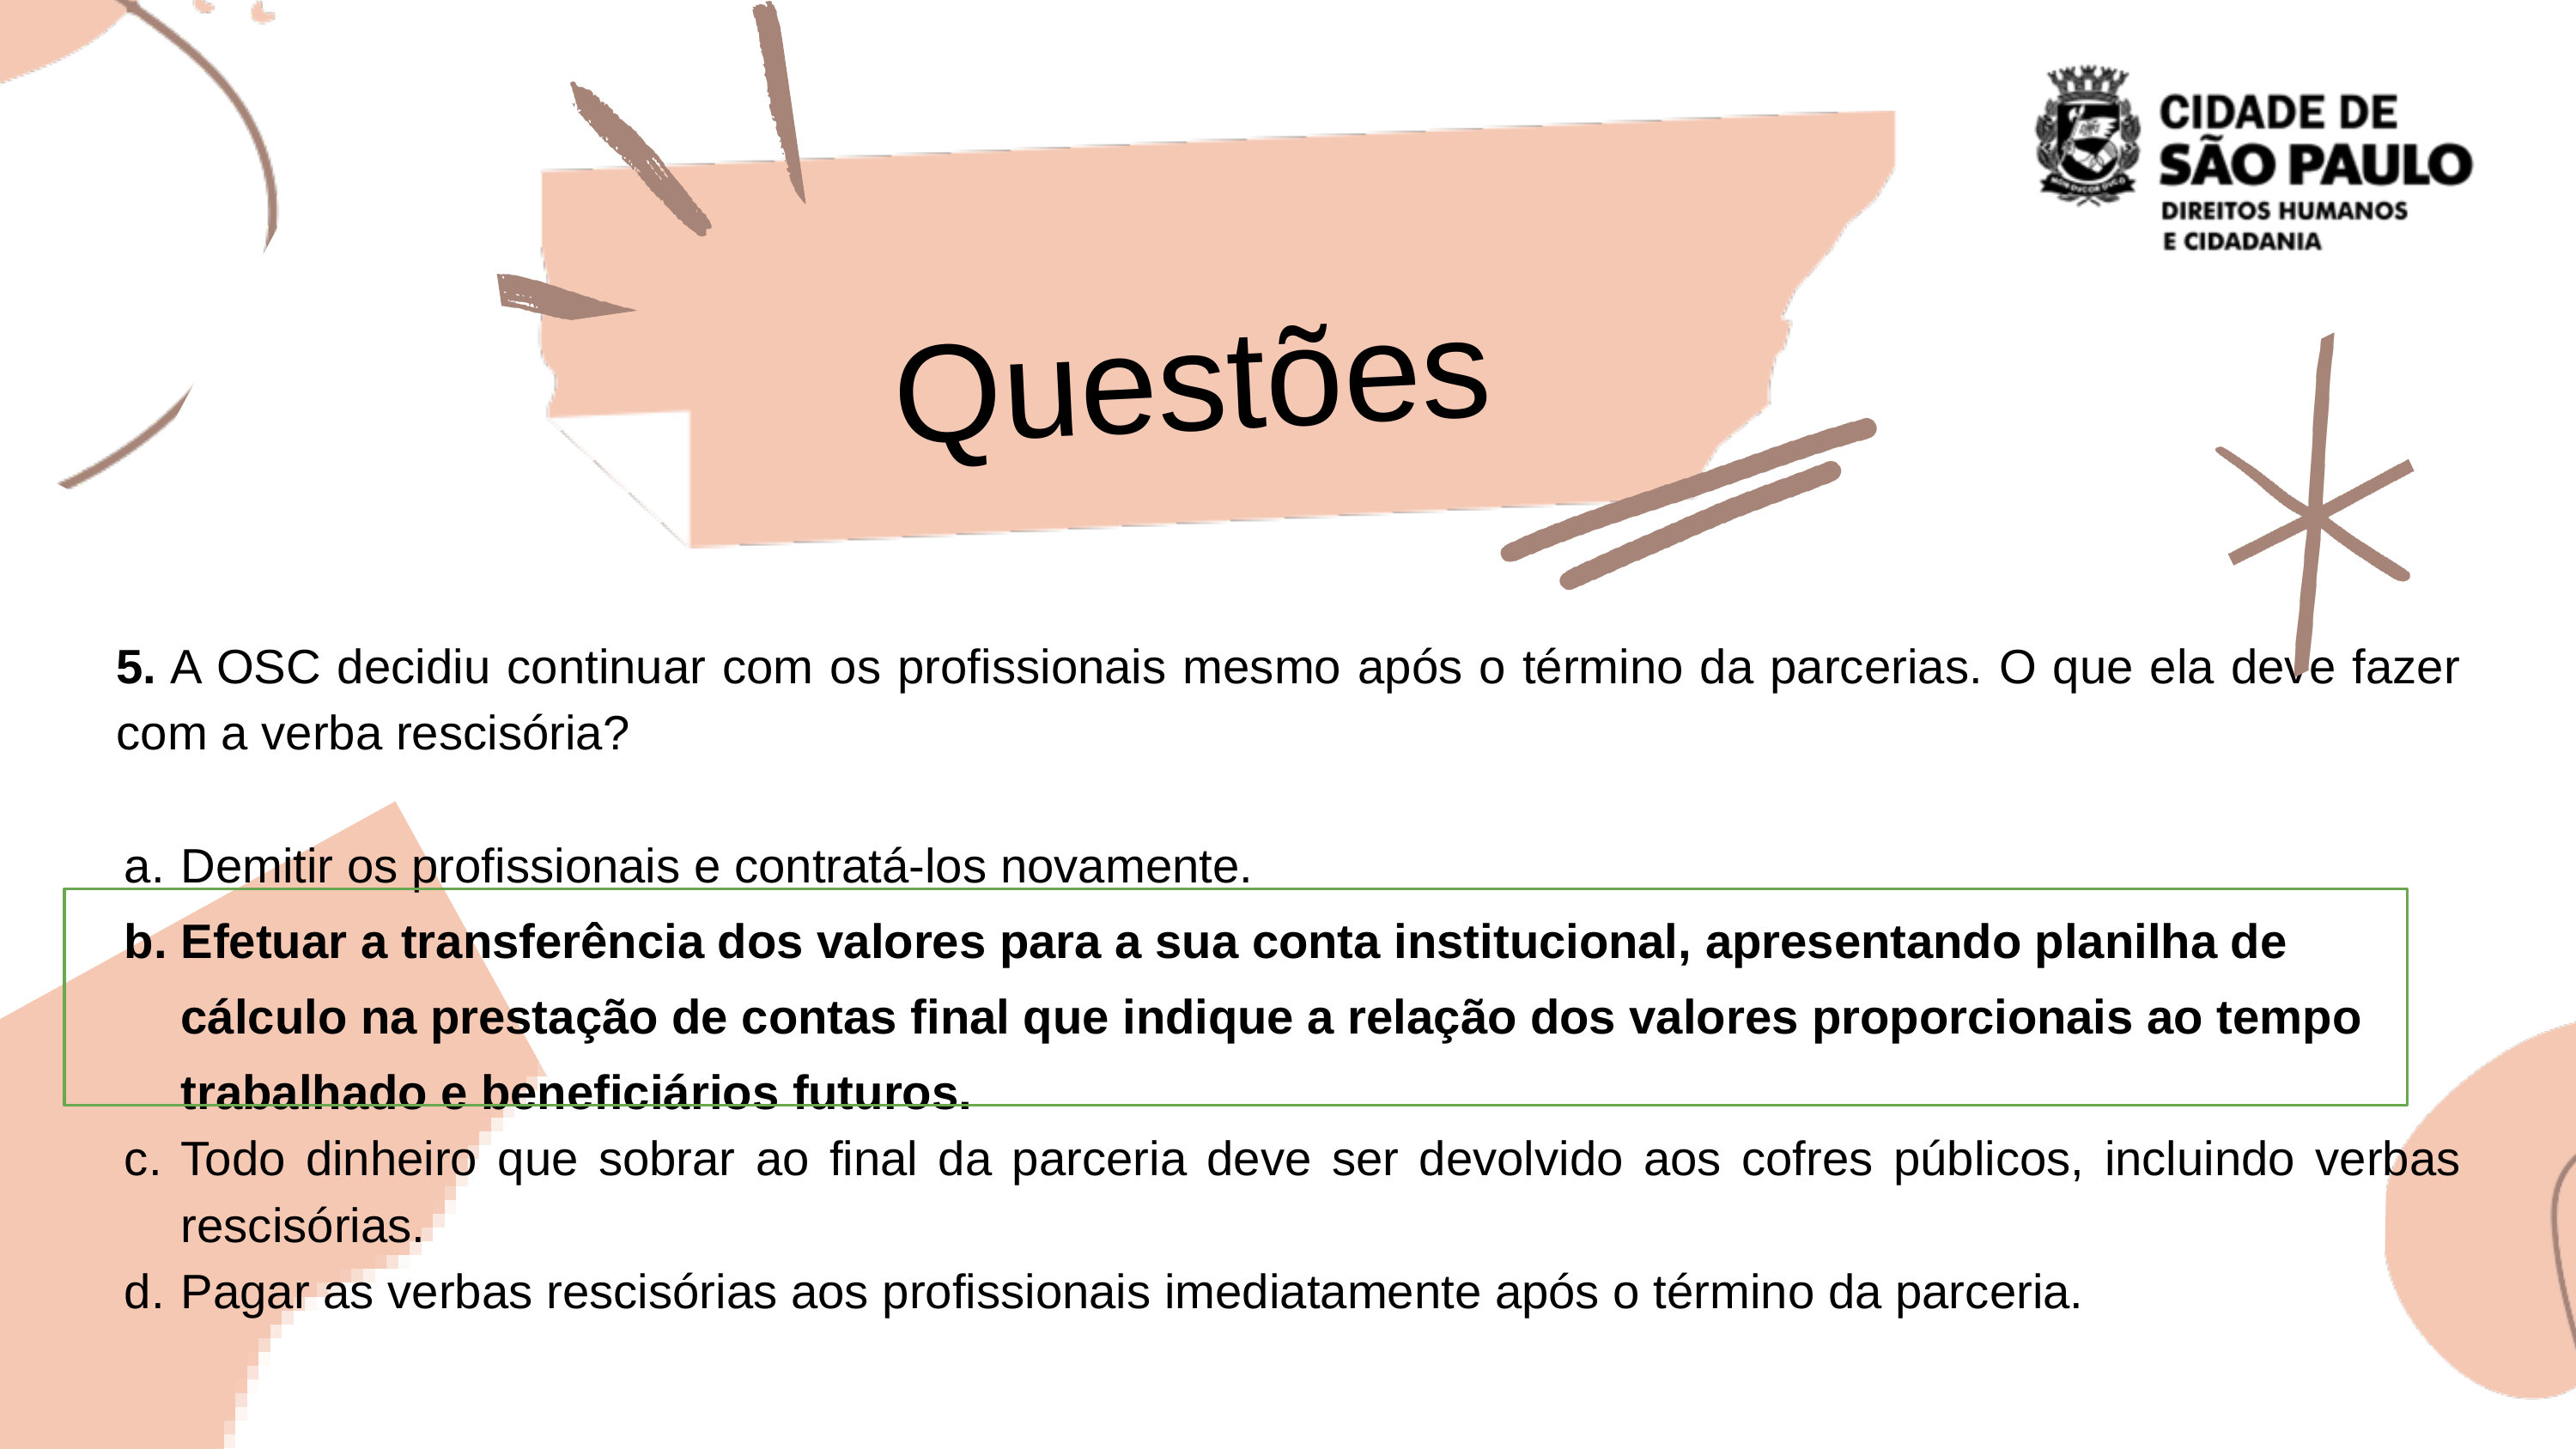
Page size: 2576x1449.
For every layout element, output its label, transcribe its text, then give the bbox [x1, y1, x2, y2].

text_box [464, 0, 818, 330]
text_box [0, 0, 396, 518]
text_box [2160, 327, 2473, 680]
text_box [2381, 936, 2576, 1449]
text_box [1498, 415, 1880, 592]
text_box Questões [534, 191, 1850, 490]
text_box [793, 111, 1899, 549]
text_box [0, 984, 753, 1449]
text_box [64, 888, 2408, 1106]
text_box [532, 326, 1498, 549]
text_box 5. A OSC decidiu continuar com os profissionais mesmo após o término da parcerias. O que ela deve fazer com a verba rescisória? Demitir os profissionais e contratá-los novamente. Efetuar a transferência dos valores para a sua conta institucional, apresentando planilha de cálculo na prestação de contas final que indique a relação dos valores proporcionais ao tempo trabalhado e beneficiários futuros. Todo dinheiro que sobrar ao final da parceria deve ser devolvido aos cofres públicos, incluindo verbas rescisórias. Pagar as verbas rescisórias aos profissionais imediatamente após o término da parceria. [116, 626, 2460, 1319]
picture [2010, 58, 2476, 258]
